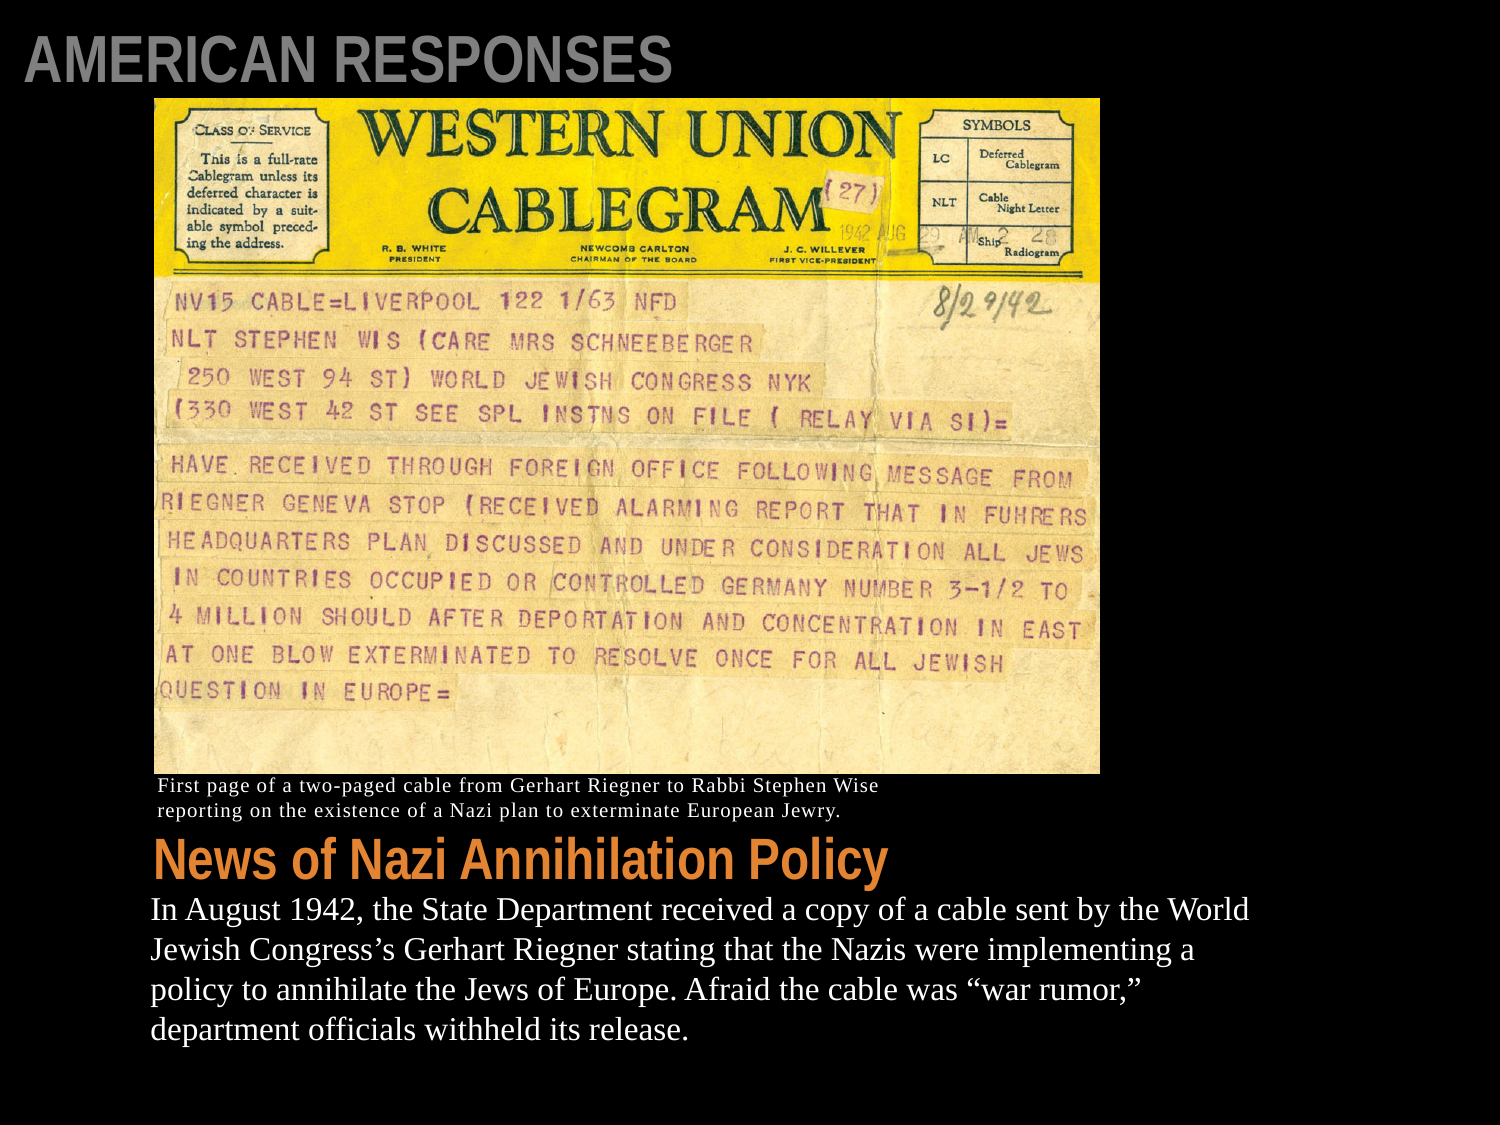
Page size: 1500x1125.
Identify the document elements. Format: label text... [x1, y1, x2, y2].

text_box First page of a two-paged cable from Gerhart Riegner to Rabbi Stephen Wise reporting on the existence of a Nazi plan to exterminate European Jewry. [142, 763, 981, 829]
picture [154, 97, 1101, 775]
title In August 1942, the State Department received a copy of a cable sent by the World Jewish Congress’s Gerhart Riegner stating that the Nazis were implementing a policy to annihilate the Jews of Europe. Afraid the cable was “war rumor,” department officials withheld its release. [135, 879, 1297, 1055]
text_box AMERICAN RESPONSES [8, 8, 1083, 104]
text_box News of Nazi Annihilation Policy [138, 813, 1289, 899]
